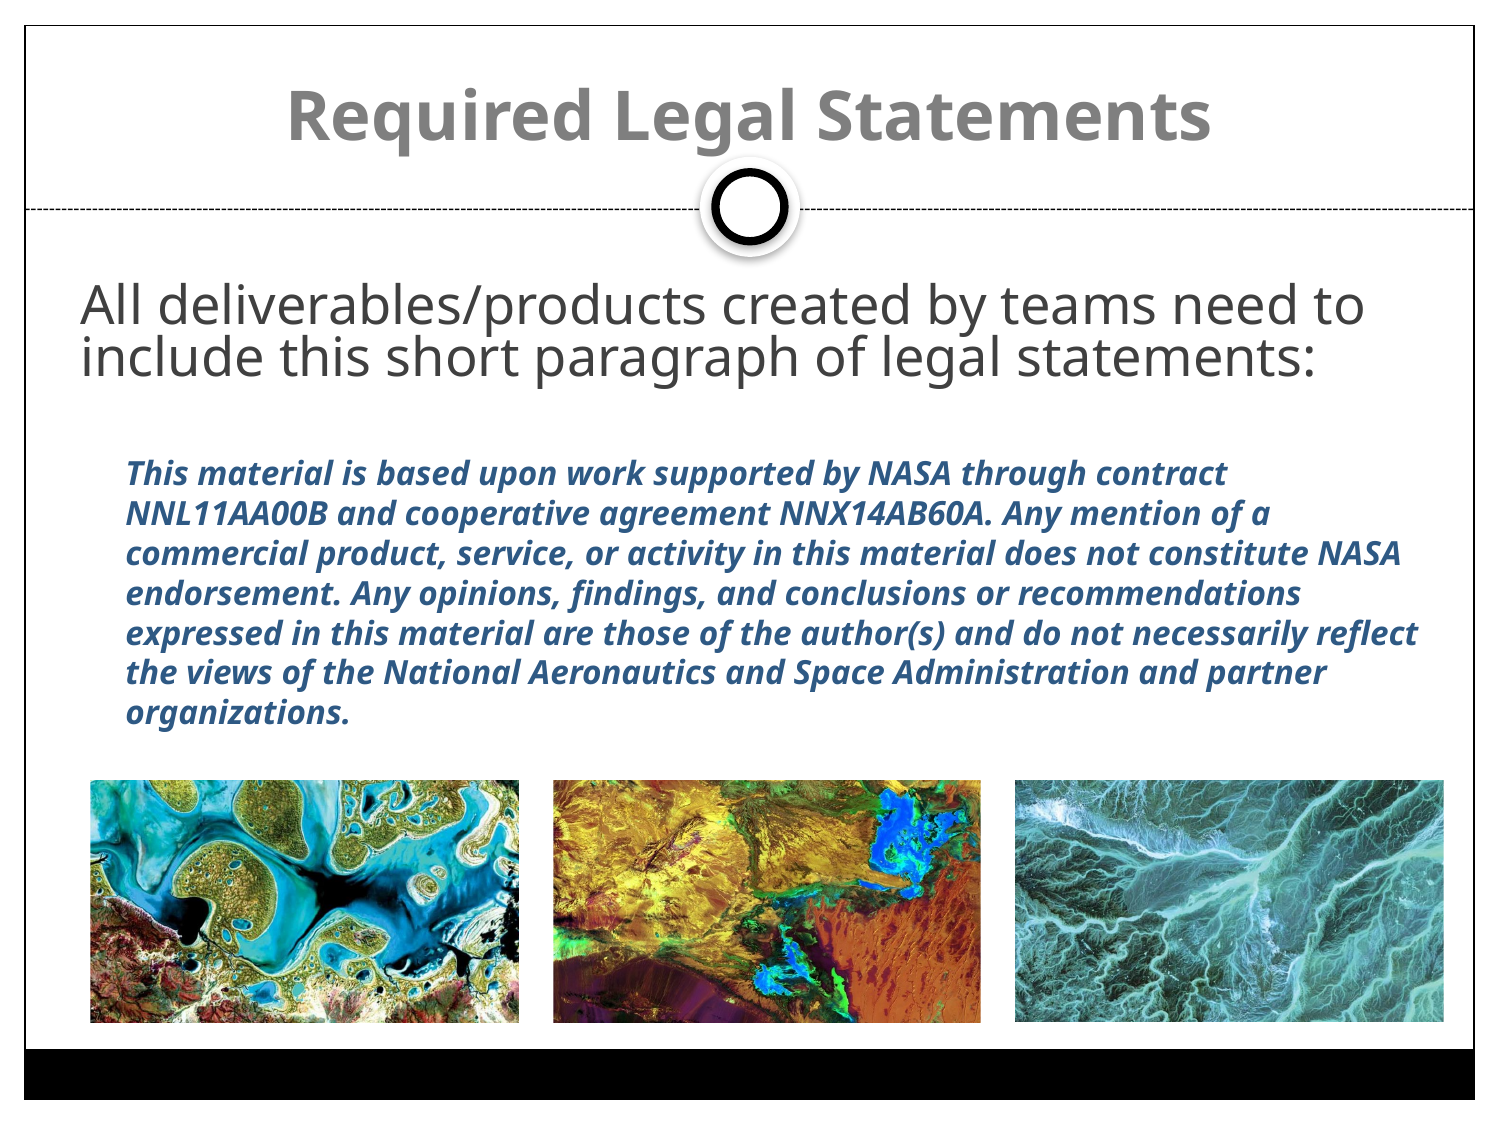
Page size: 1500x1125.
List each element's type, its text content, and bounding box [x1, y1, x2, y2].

picture [90, 780, 520, 1023]
text_box Required Legal Statements [49, 37, 1450, 162]
text_box All deliverables/products created by teams need to include this short paragraph of legal statements: This material is based upon work supported by NASA through contract NNL11AA00B and cooperative agreement NNX14AB60A. Any mention of a commercial product, service, or activity in this material does not constitute NASA endorsement. Any opinions, findings, and conclusions or recommendations expressed in this material are those of the author(s) and do not necessarily reflect the views of the National Aeronautics and Space Administration and partner organizations. [65, 275, 1450, 788]
picture [553, 780, 981, 1023]
picture [1014, 780, 1444, 1022]
